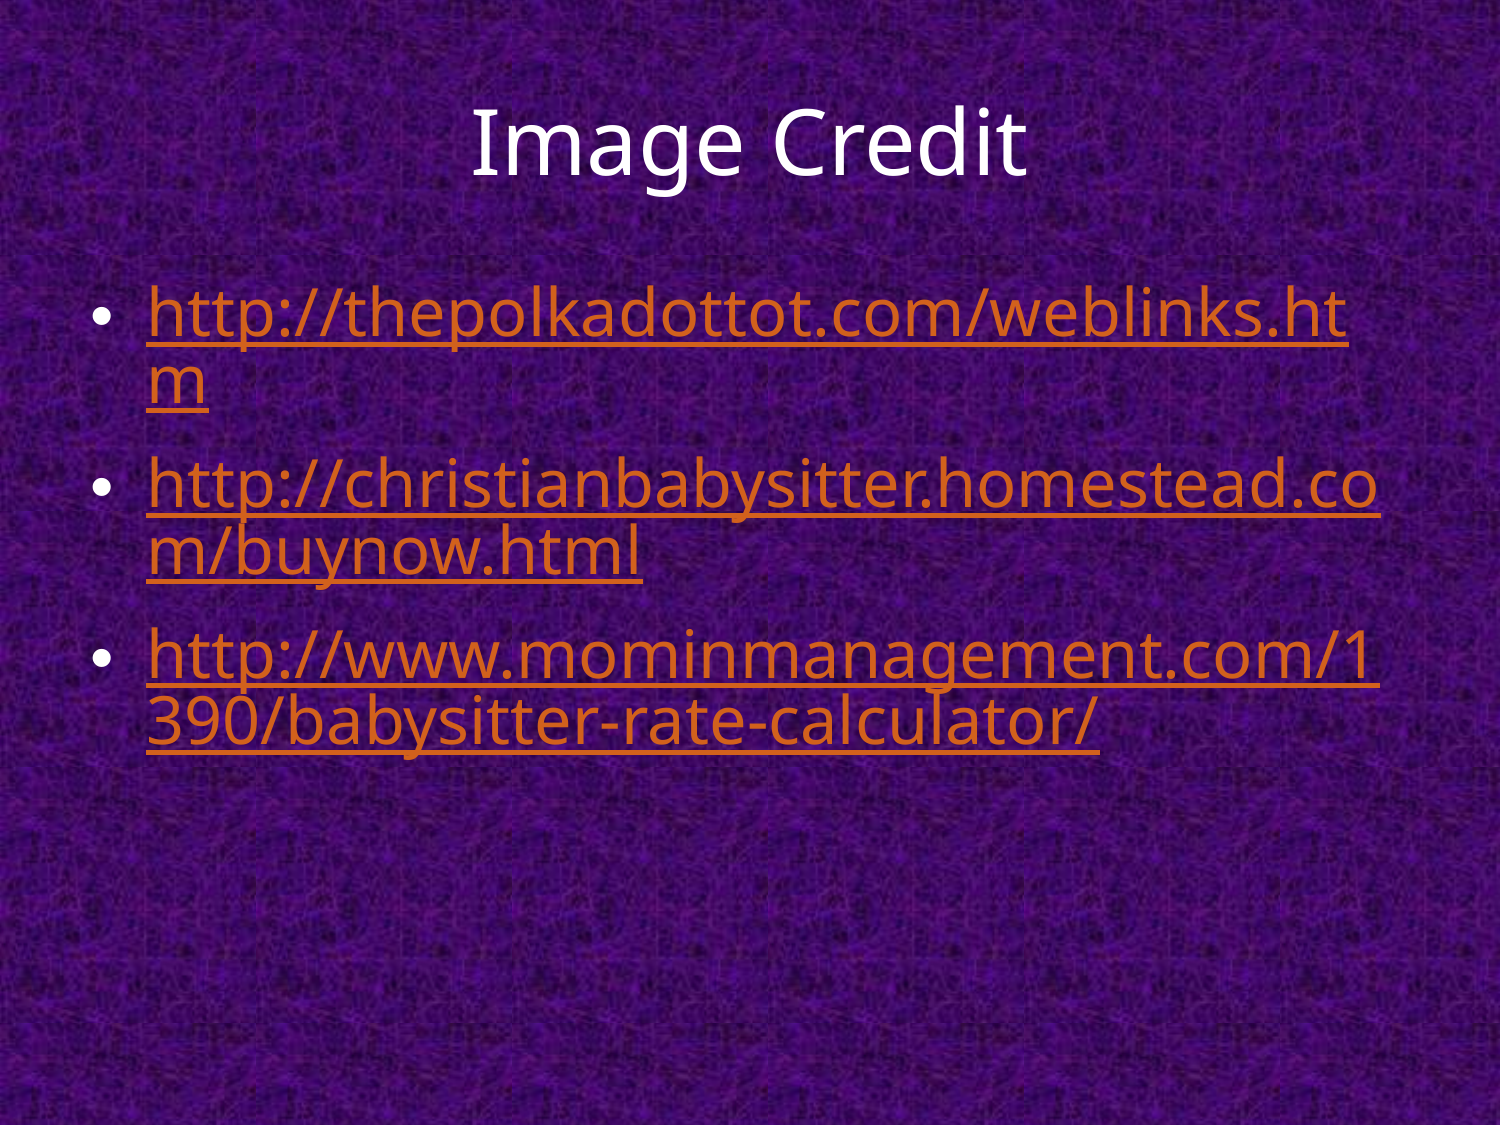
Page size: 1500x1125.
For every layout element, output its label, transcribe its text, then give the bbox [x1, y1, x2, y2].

title Image Credit [75, 45, 1425, 233]
list http://thepolkadottot.com/weblinks.htm http://christianbabysitter.homestead.com/buynow.html http://www.mominmanagement.com/1390/babysitter-rate-calculator/ [75, 262, 1425, 1005]
picture [0, 0, 1500, 1125]
